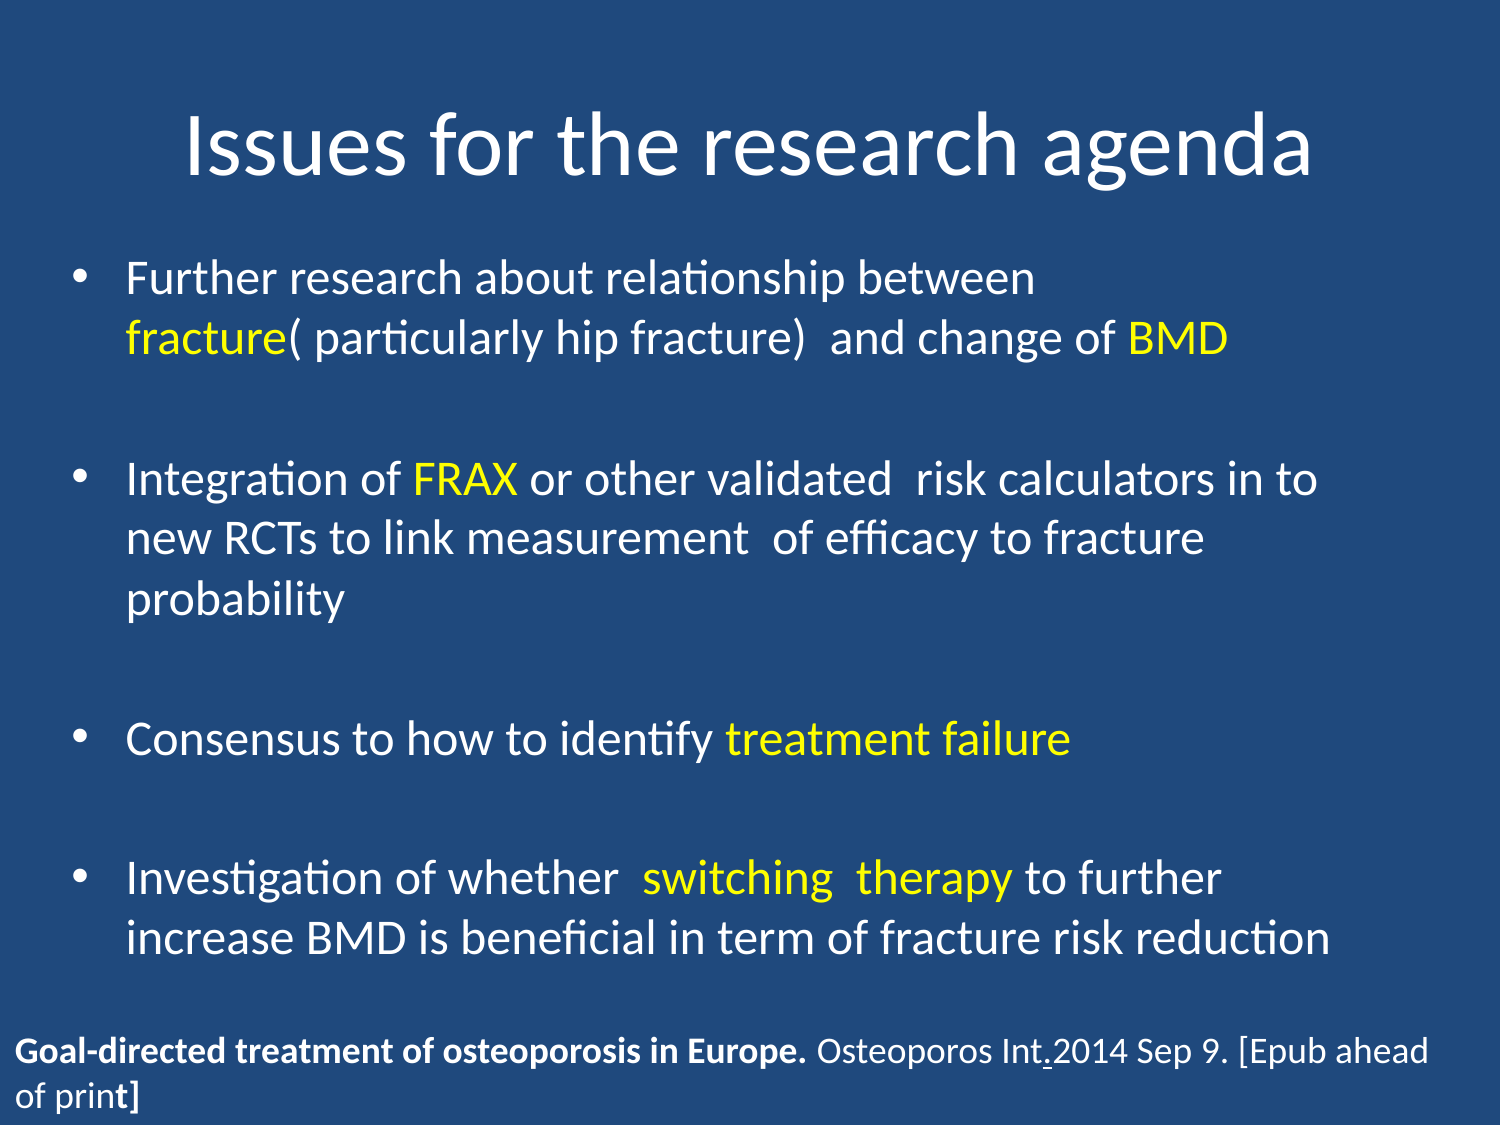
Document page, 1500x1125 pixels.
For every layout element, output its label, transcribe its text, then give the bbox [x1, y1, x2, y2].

text_box Goal-directed treatment of osteoporosis in Europe. Osteoporos Int.2014 Sep 9. [Epub ahead of print] [0, 1019, 1463, 1124]
list Further research about relationship between fracture( particularly hip fracture) and change of BMD Integration of FRAX or other validated risk calculators in to new RCTs to link measurement of efficacy to fracture probability Consensus to how to identify treatment failure Investigation of whether switching therapy to further increase BMD is beneficial in term of fracture risk reduction [56, 237, 1407, 980]
title Issues for the research agenda [75, 45, 1425, 233]
